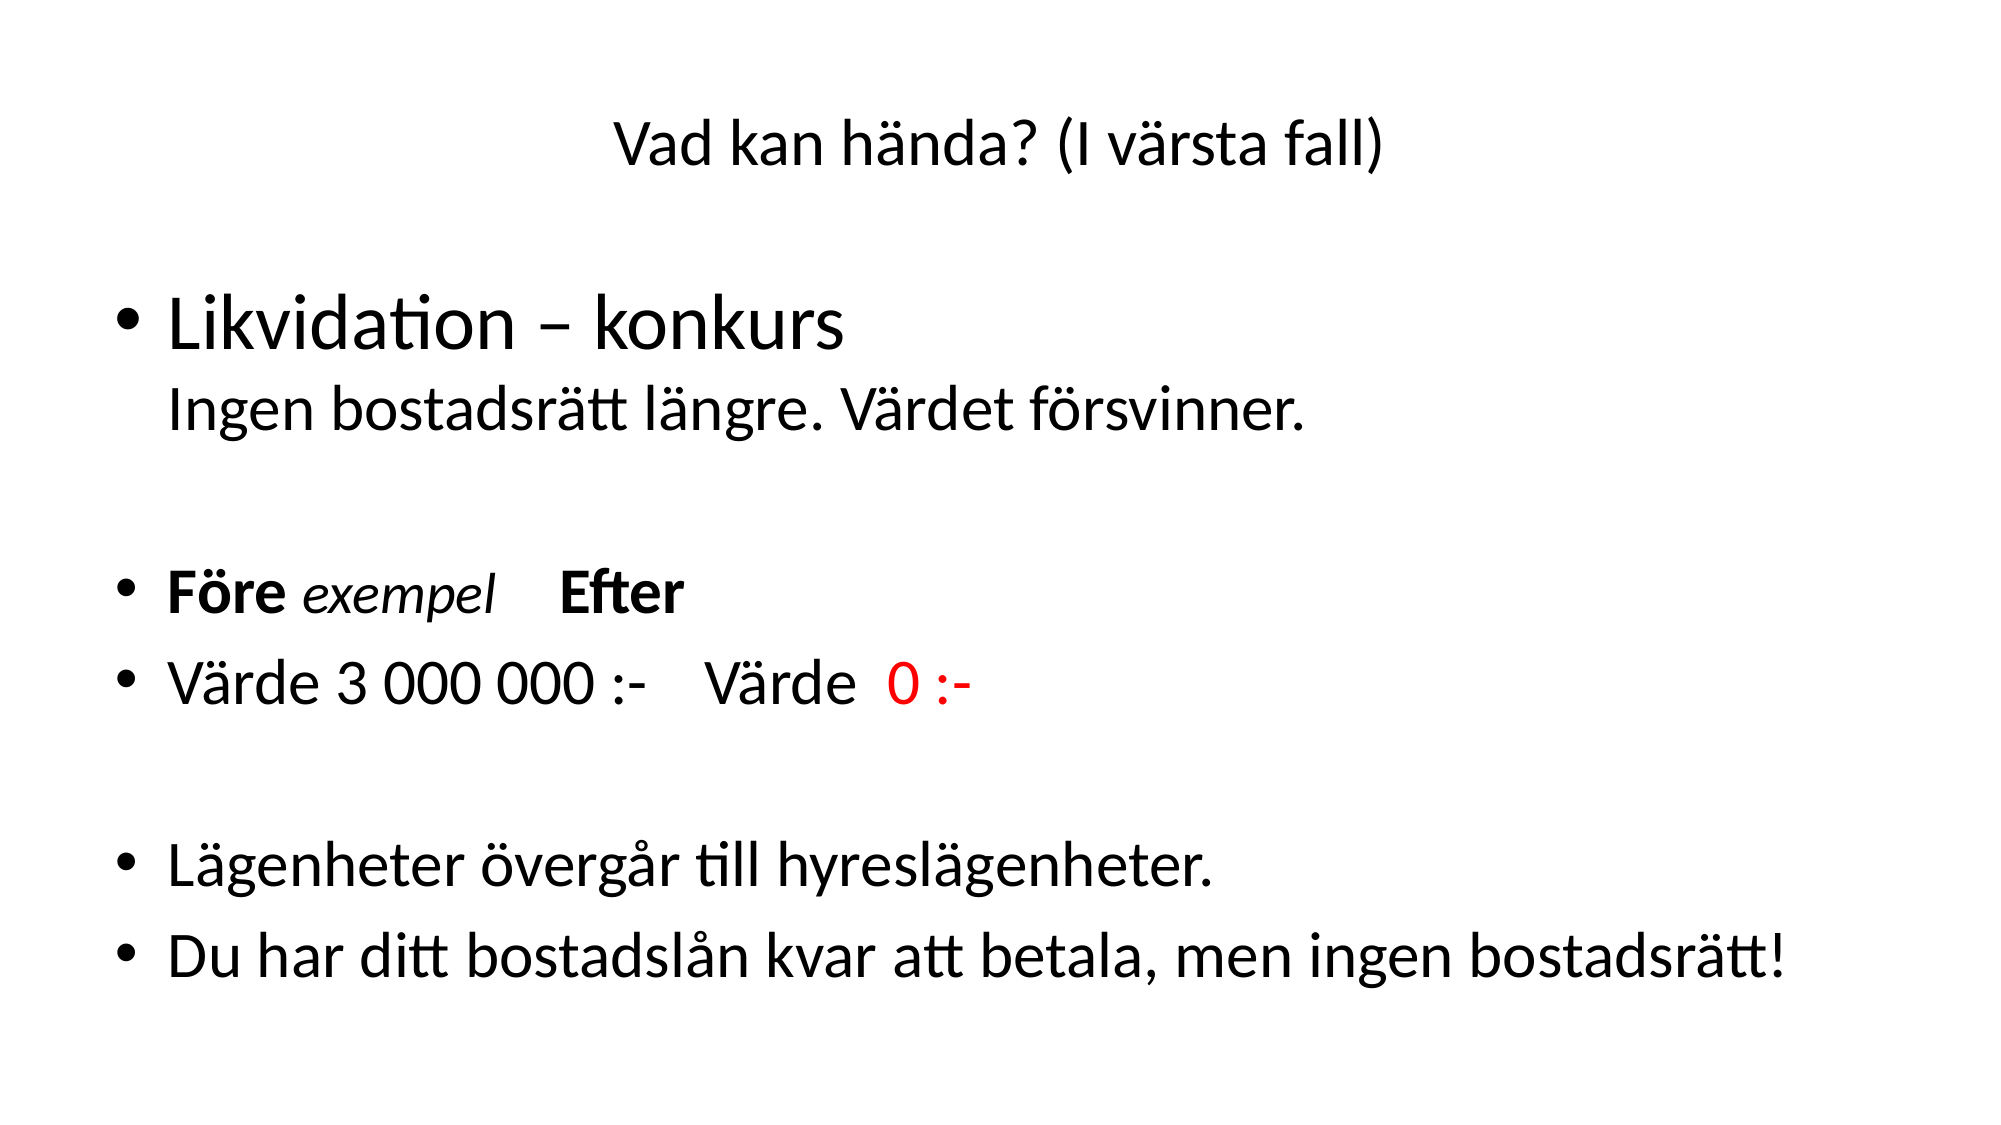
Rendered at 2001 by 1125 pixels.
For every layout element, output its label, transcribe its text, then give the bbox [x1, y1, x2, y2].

list Likvidation – konkurs Ingen bostadsrätt längre. Värdet försvinner. Före exempel Efter Värde 3 000 000 :- Värde 0 :- Lägenheter övergår till hyreslägenheter. Du har ditt bostadslån kvar att betala, men ingen bostadsrätt! [99, 262, 1941, 1005]
title Vad kan hända? (I värsta fall) [99, 45, 1900, 233]
